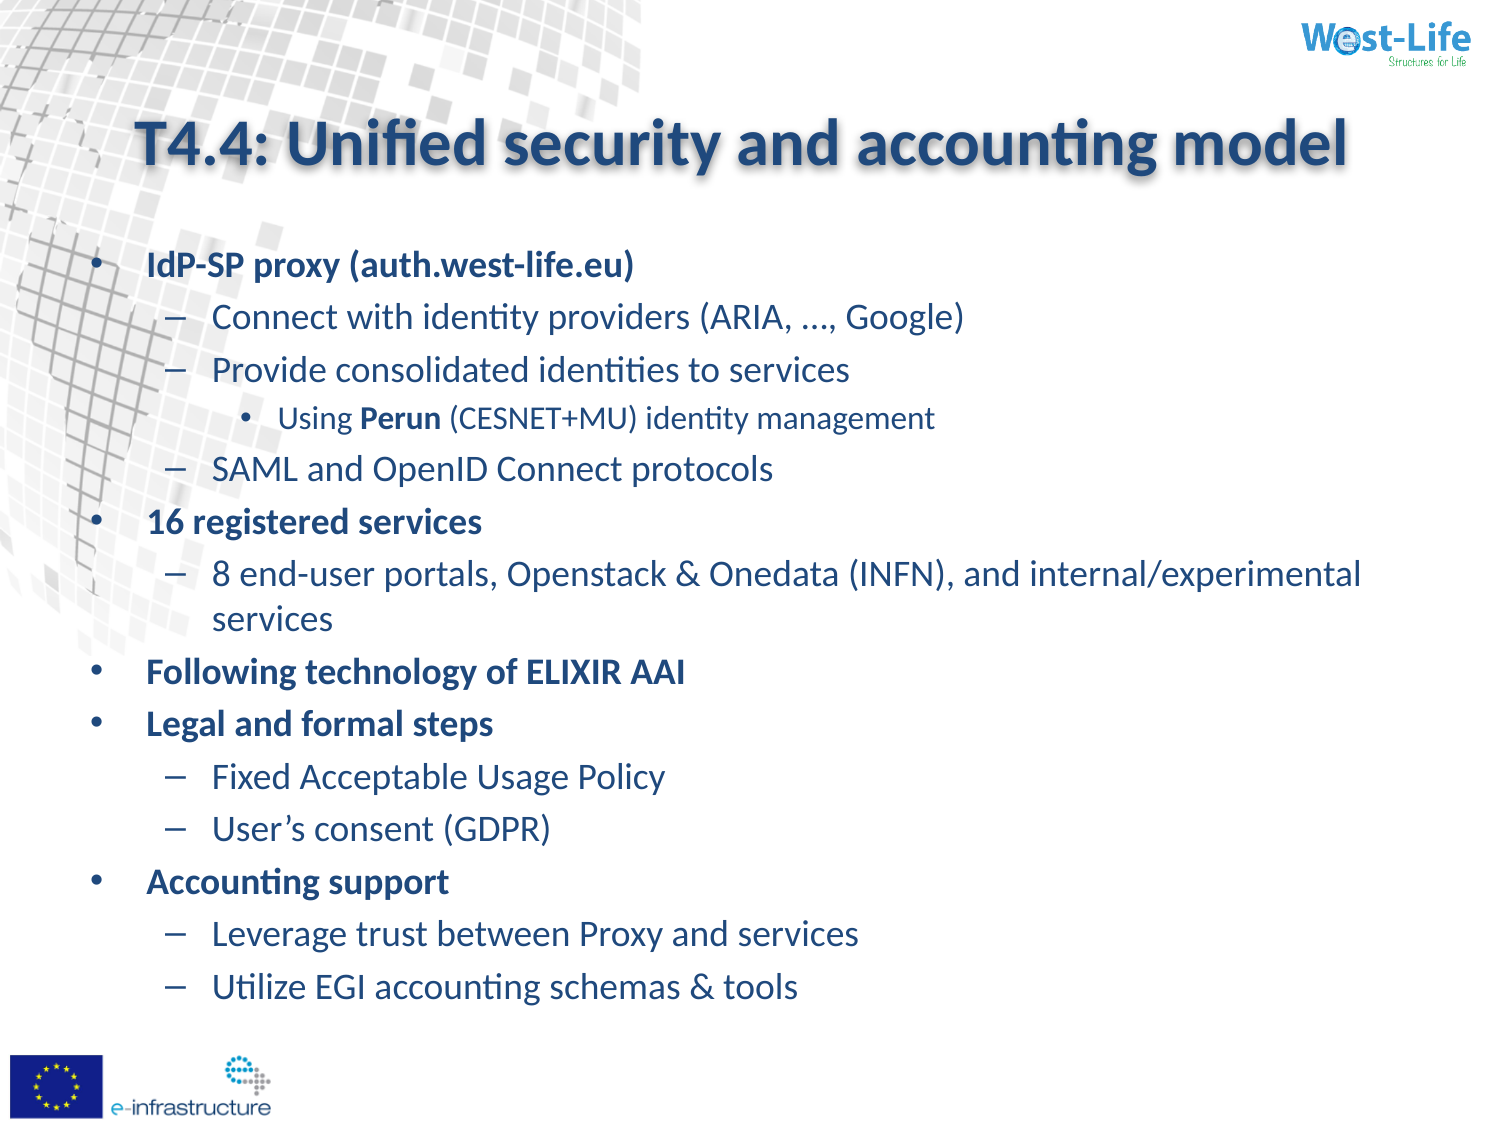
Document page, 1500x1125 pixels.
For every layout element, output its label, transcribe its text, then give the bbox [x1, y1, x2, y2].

list IdP-SP proxy (auth.west-life.eu) Connect with identity providers (ARIA, …, Google) Provide consolidated identities to services Using Perun (CESNET+MU) identity management SAML and OpenID Connect protocols 16 registered services 8 end-user portals, Openstack & Onedata (INFN), and internal/experimental services Following technology of ELIXIR AAI Legal and formal steps Fixed Acceptable Usage Policy User’s consent (GDPR) Accounting support Leverage trust between Proxy and services Utilize EGI accounting schemas & tools [75, 232, 1425, 1005]
title T4.4: Unified security and accounting model [75, 45, 1425, 232]
picture [1298, 18, 1474, 70]
picture [8, 1051, 275, 1120]
